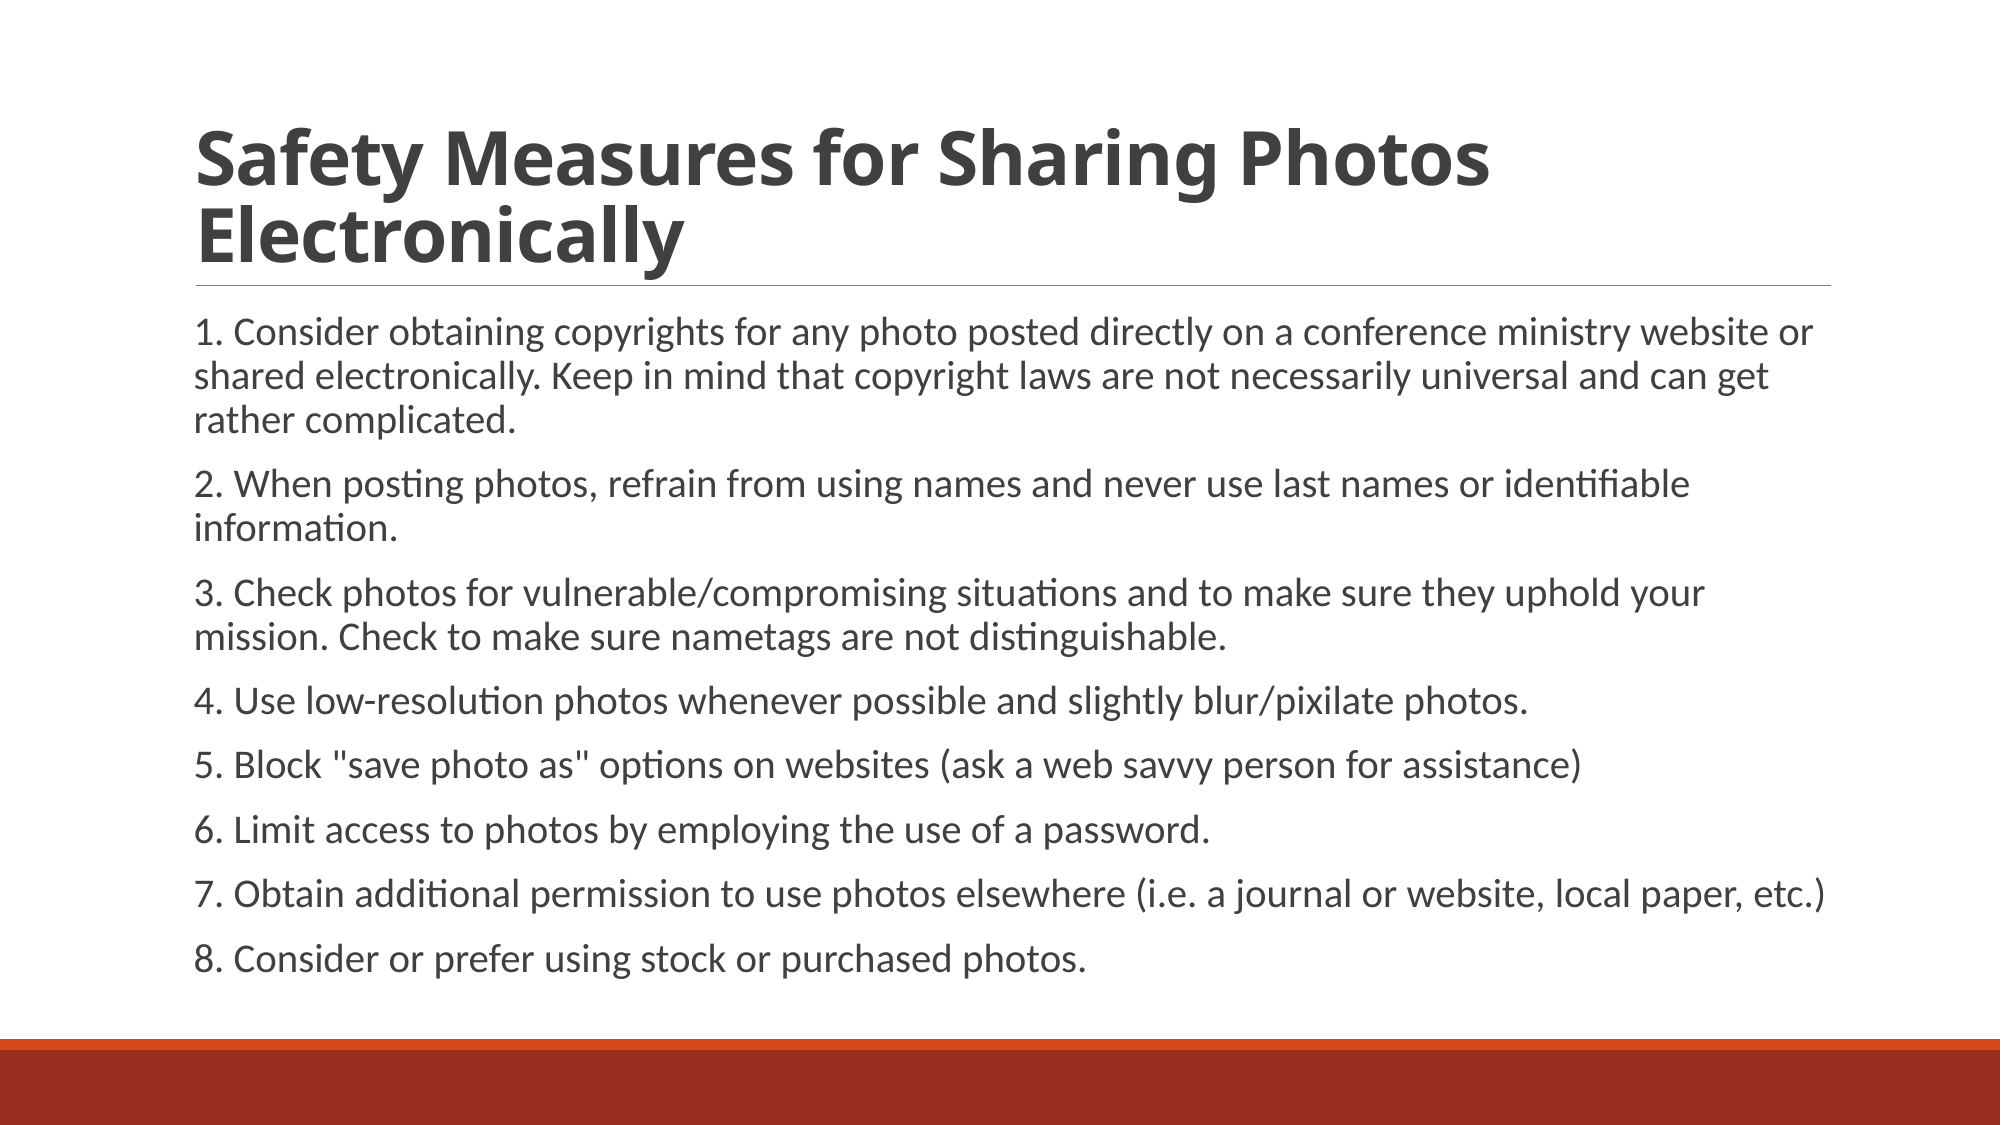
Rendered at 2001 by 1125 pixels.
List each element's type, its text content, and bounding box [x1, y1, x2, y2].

title Safety Measures for Sharing Photos Electronically [180, 47, 1830, 285]
list 1. Consider obtaining copyrights for any photo posted directly on a conference ministry website or shared electronically. Keep in mind that copyright laws are not necessarily universal and can get rather complicated. 2. When posting photos, refrain from using names and never use last names or identifiable information. 3. Check photos for vulnerable/compromising situations and to make sure they uphold your mission. Check to make sure nametags are not distinguishable. 4. Use low-resolution photos whenever possible and slightly blur/pixilate photos. 5. Block "save photo as" options on websites (ask a web savvy person for assistance) 6. Limit access to photos by employing the use of a password. 7. Obtain additional permission to use photos elsewhere (i.e. a journal or website, local paper, etc.) 8. Consider or prefer using stock or purchased photos. [180, 302, 1830, 1038]
